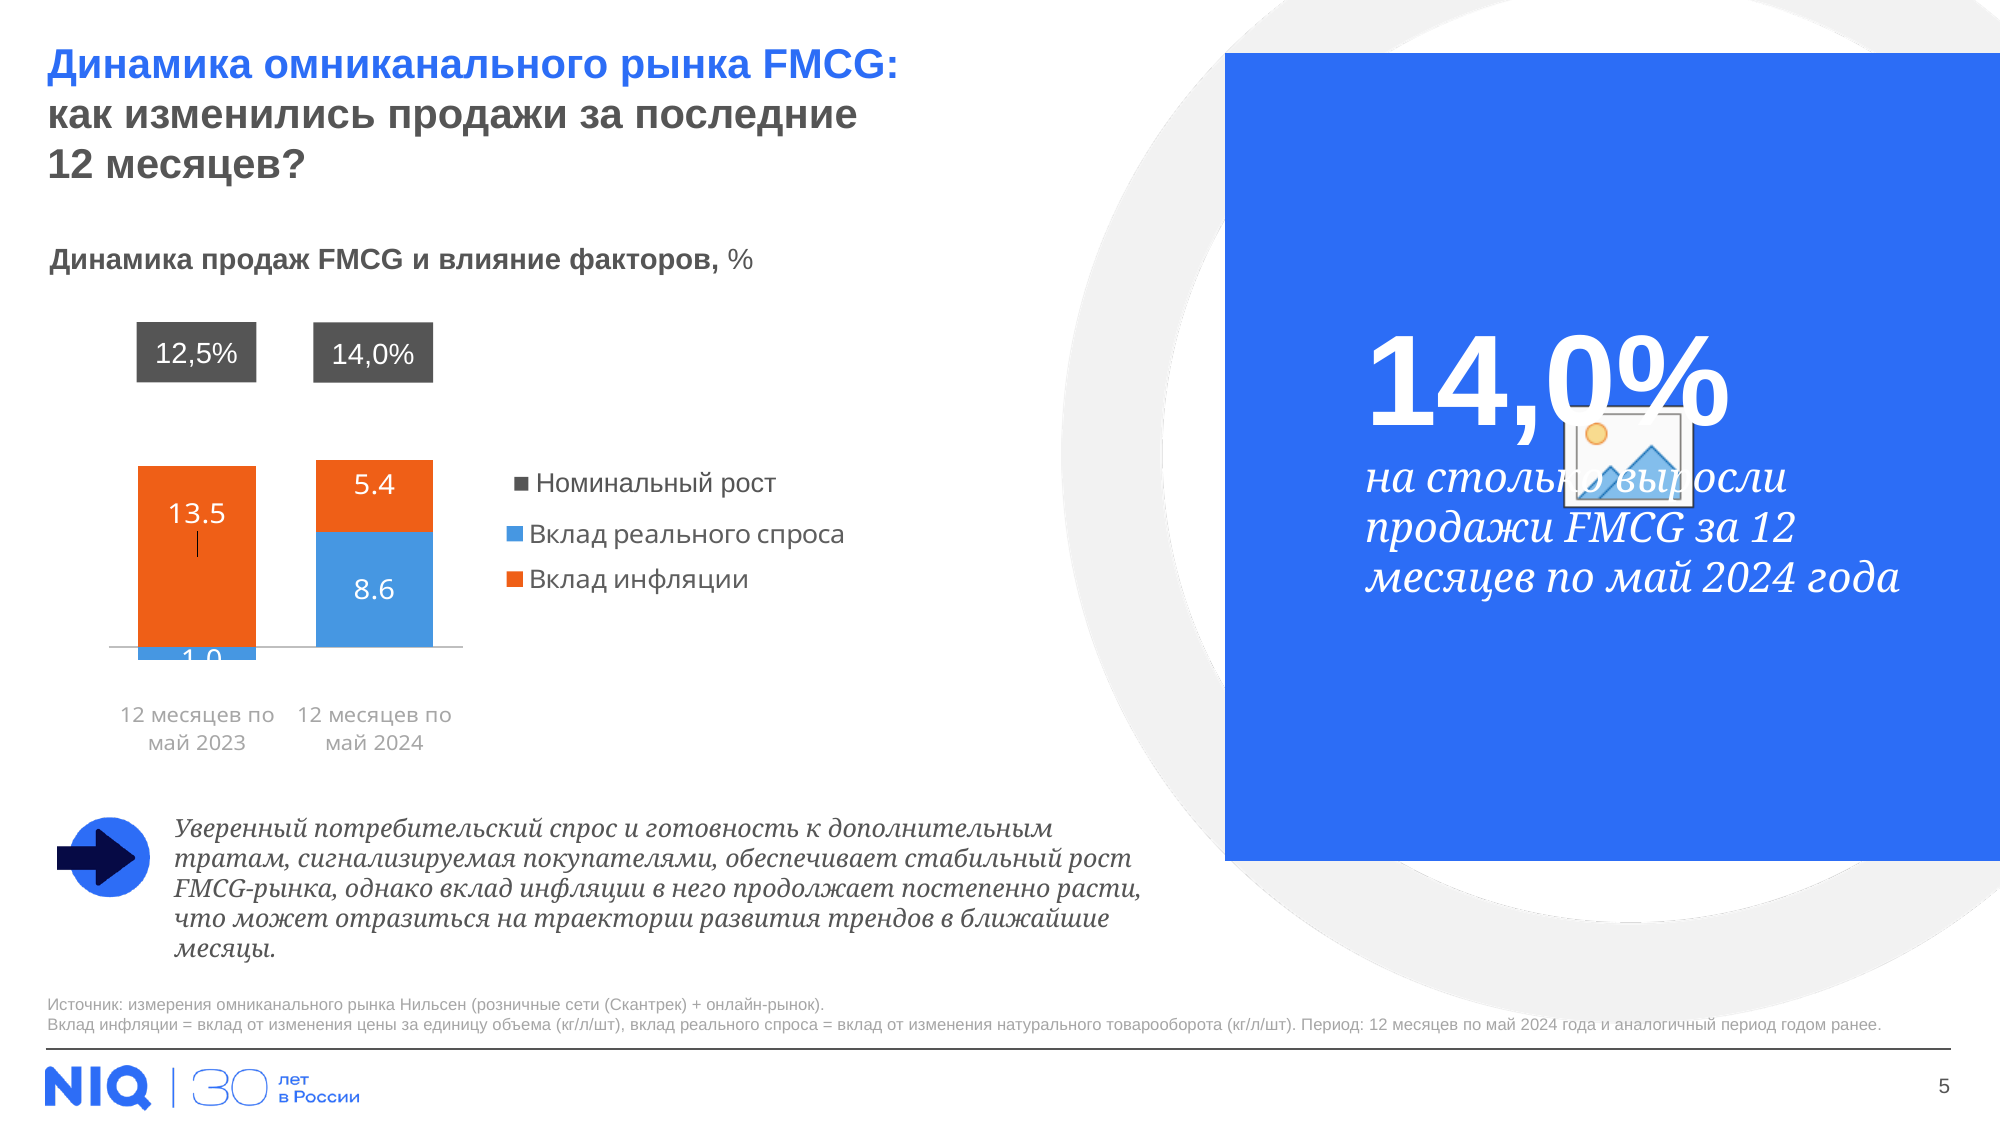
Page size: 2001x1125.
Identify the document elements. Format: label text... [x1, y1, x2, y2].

picture [45, 1065, 366, 1114]
title Динамика омниканального рынка FMCG: как изменились продажи за последние 12 месяцев? [47, 29, 955, 95]
text_box Динамика продаж FMCG и влияние факторов, % [49, 232, 807, 291]
slide_number 5 [1802, 1055, 1950, 1116]
picture [50, 811, 157, 903]
text_box Уверенный потребительский спрос и готовность к дополнительным тратам, сигнализируемая покупателями, обеспечивает стабильный рост FMCG-рынка, однако вклад инфляции в него продолжает постепенно расти, что может отразиться на траектории развития трендов в ближайшие месяцы. [174, 805, 1144, 910]
list Источник: измерения омниканального рынка Нильсен (розничные сети (Скантрек) + онлайн-рынок). Вклад инфляции = вклад от изменения цены за единицу объема (кг/л/шт), вклад реального спроса = вклад от изменения натурального товарооборота (кг/л/шт). Период: 12 месяцев по май 2024 года и аналогичный период годом ранее. [47, 981, 1948, 1042]
picture [1061, 0, 2000, 1024]
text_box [103, 321, 870, 757]
